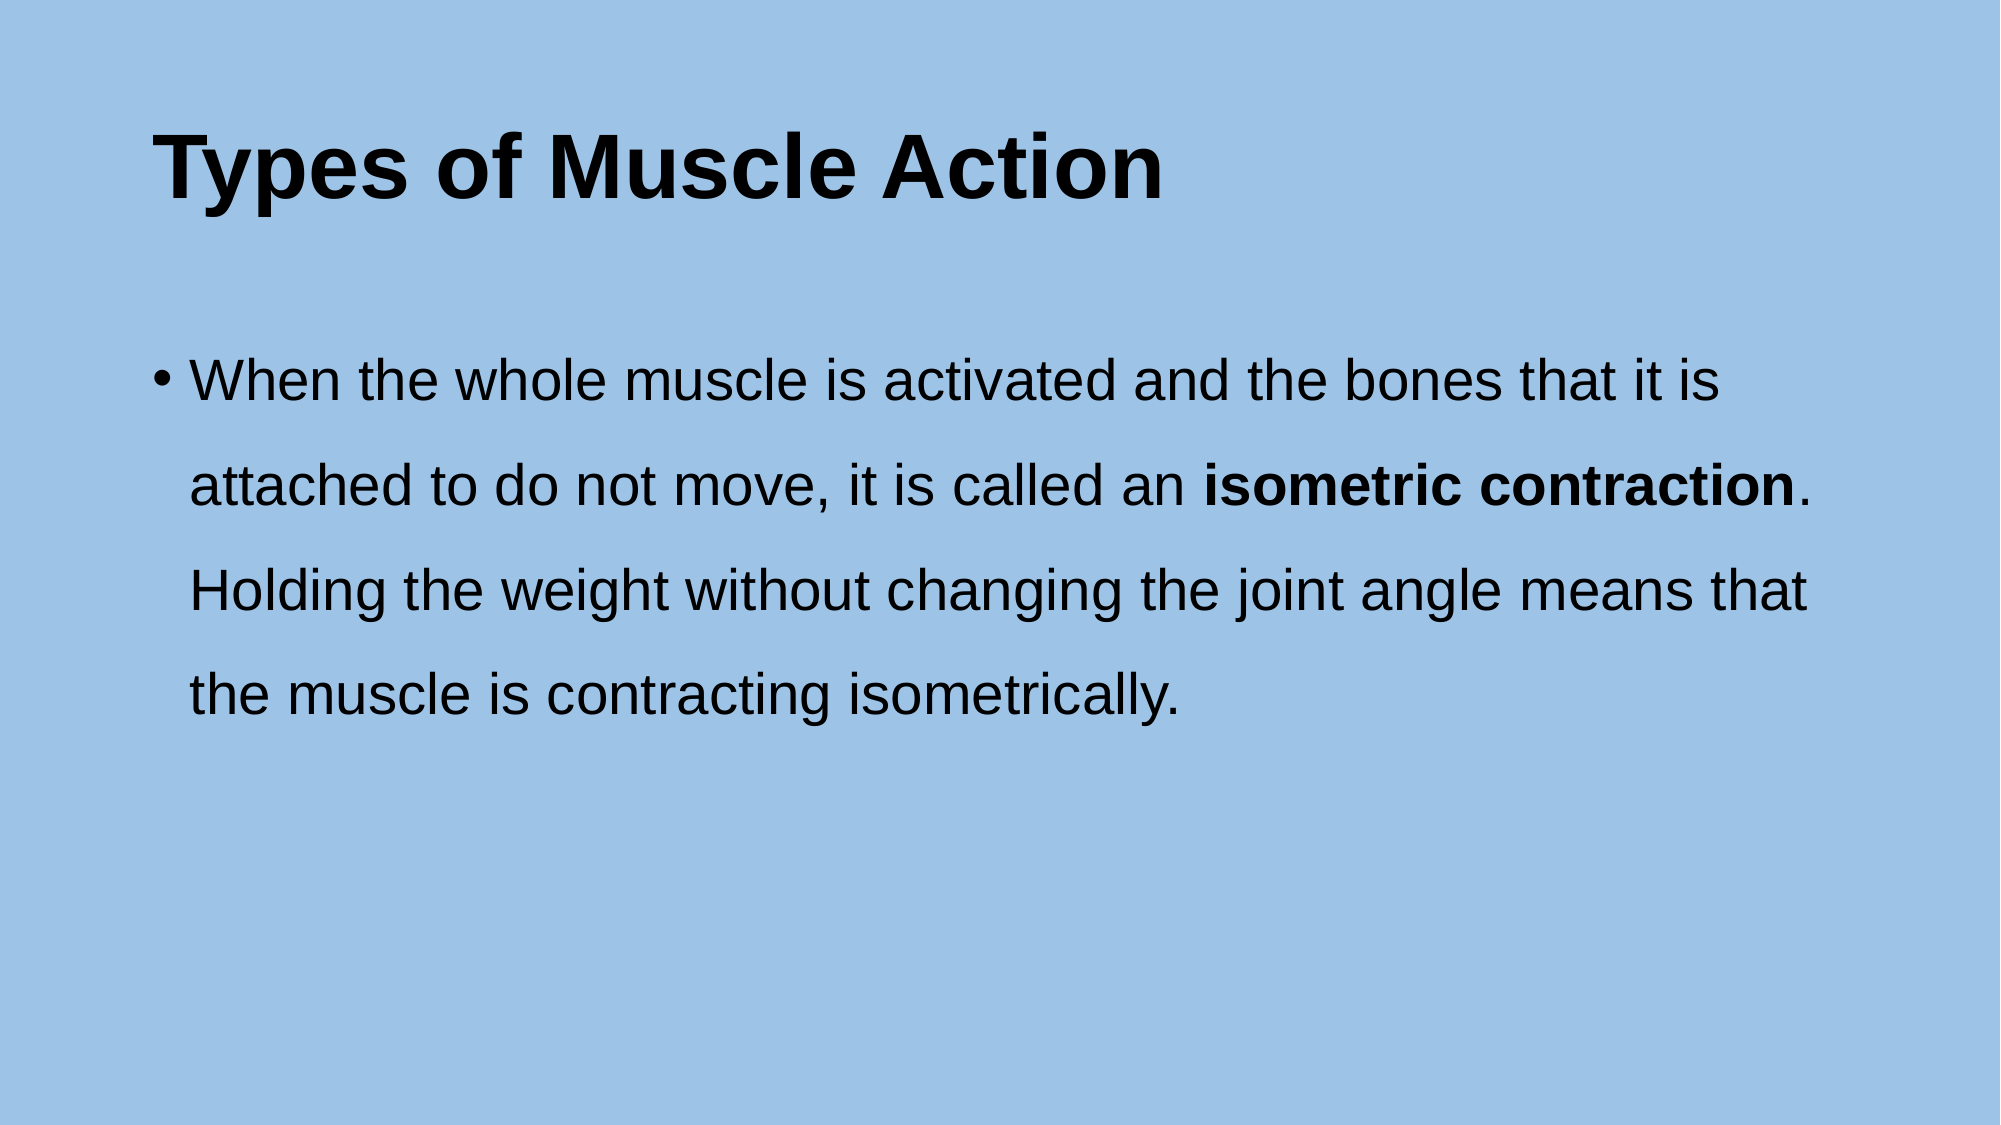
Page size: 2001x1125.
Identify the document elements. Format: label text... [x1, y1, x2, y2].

title Types of Muscle Action [137, 59, 1863, 278]
list When the whole muscle is activated and the bones that it is attached to do not move, it is called an isometric contraction. Holding the weight without changing the joint angle means that the muscle is contracting isometrically. [137, 299, 1863, 1014]
